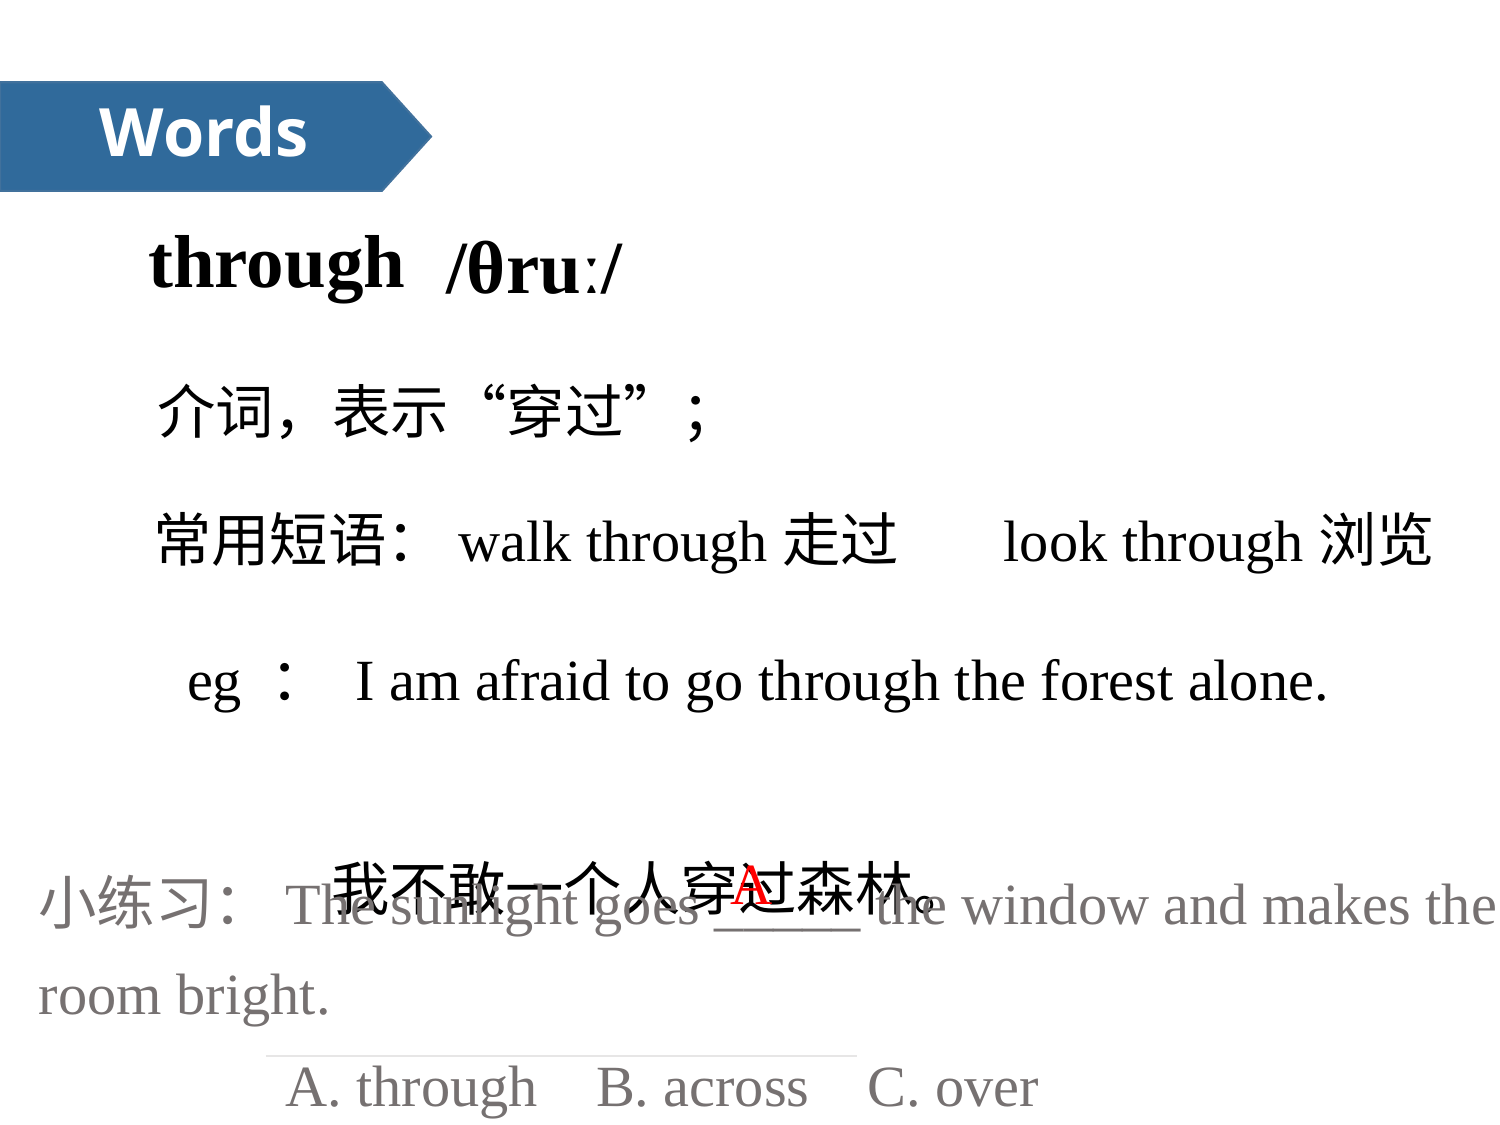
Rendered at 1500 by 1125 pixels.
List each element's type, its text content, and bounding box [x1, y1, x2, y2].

title Words [85, 91, 339, 176]
text_box 小练习：The sunlight goes _____ the window and makes the room bright. A. through B. across C. over [23, 837, 1500, 1125]
text_box through [133, 204, 421, 310]
text_box eg ： I am afraid to go through the forest alone. 我不敢一个人穿过森林。 [172, 600, 1417, 837]
text_box 介词，表示“穿过”； [142, 346, 887, 453]
text_box /θruː/ [431, 211, 638, 317]
text_box 常用短语：walk through走过 look through浏览 [138, 475, 1500, 581]
text_box A [715, 839, 791, 924]
